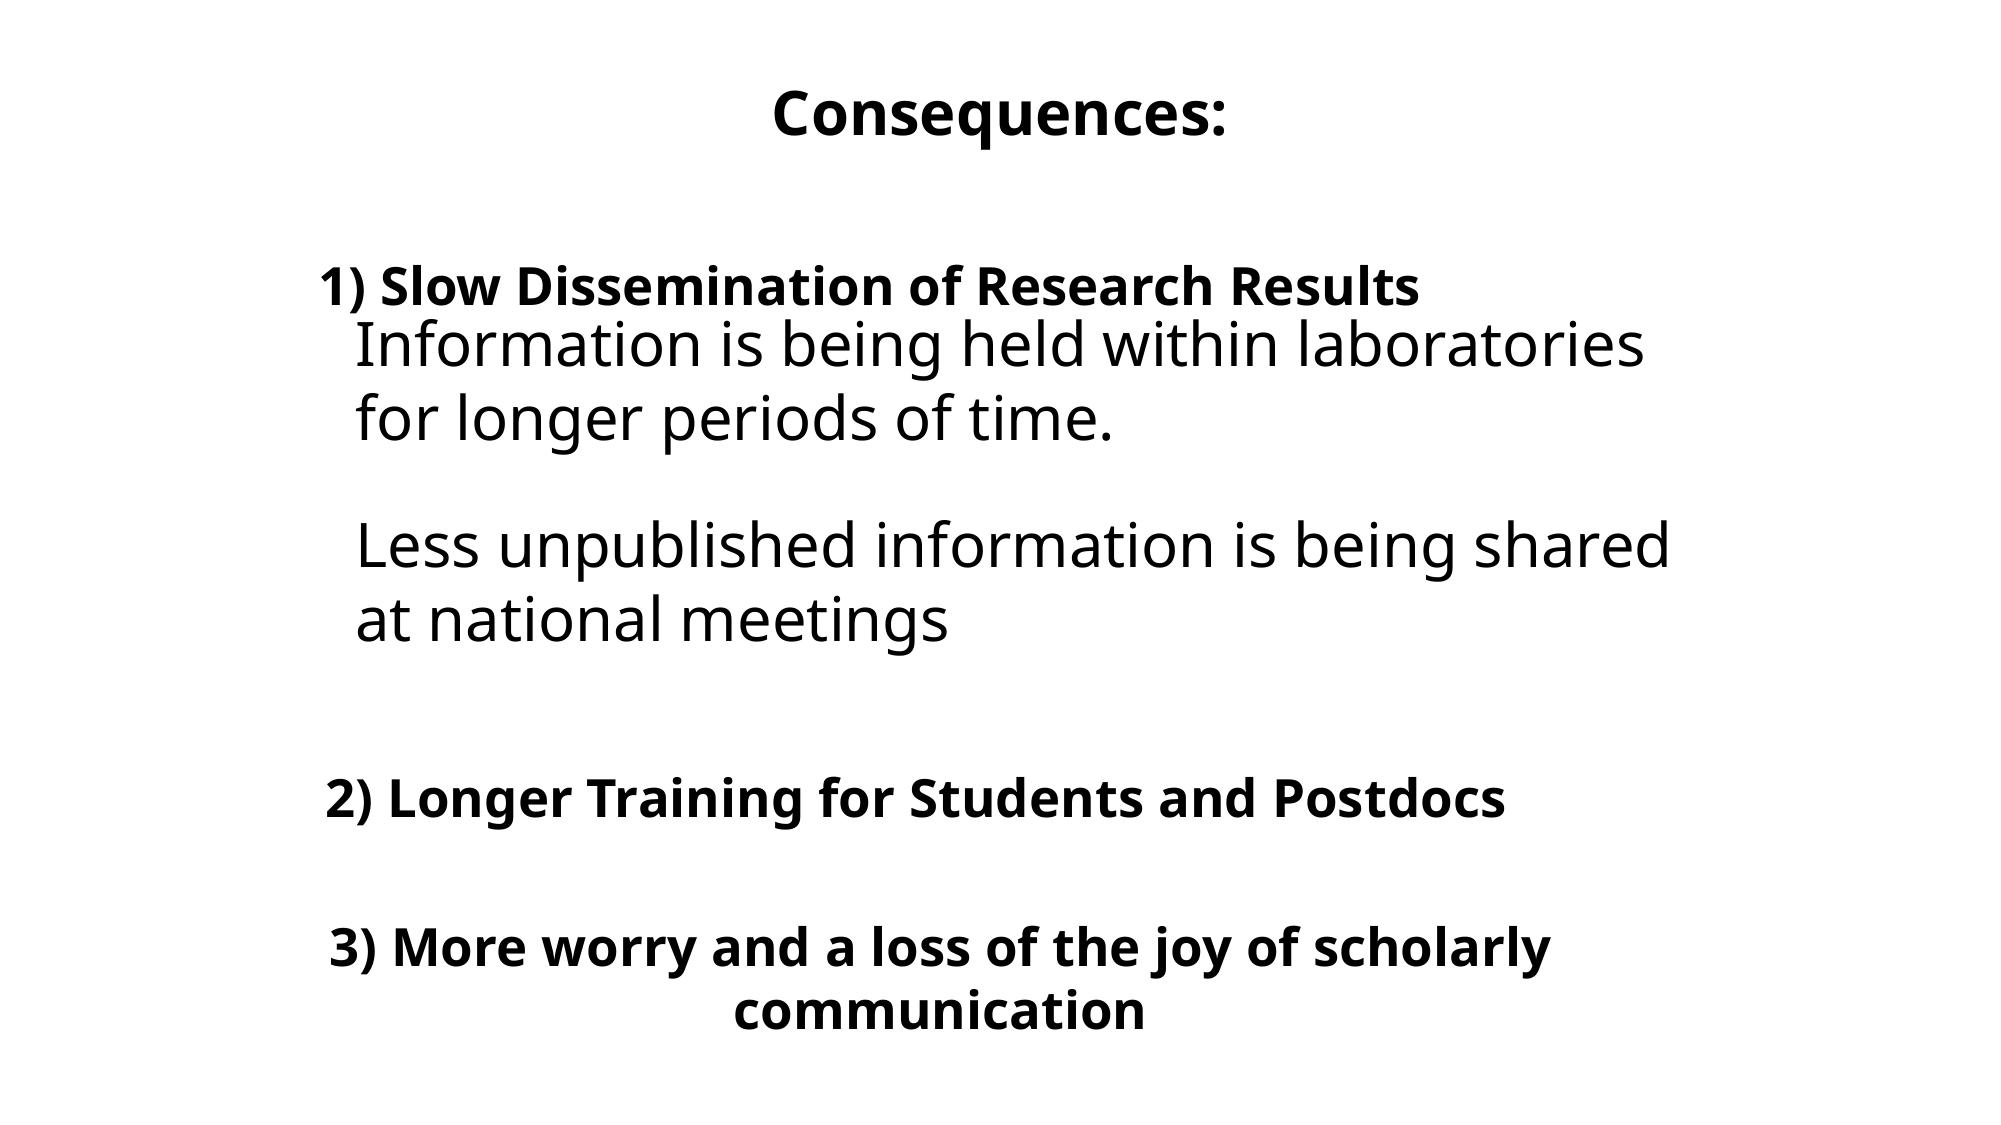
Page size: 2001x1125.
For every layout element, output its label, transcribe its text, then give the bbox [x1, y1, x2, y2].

text_box 2) Longer Training for Students and Postdocs [319, 759, 1514, 835]
text_box Consequences: [251, 67, 1749, 227]
text_box 1) Slow Dissemination of Research Results [312, 246, 1428, 322]
text_box 3) More worry and a loss of the joy of scholarly communication [275, 907, 1607, 1047]
text_box Less unpublished information is being shared at national meetings [349, 500, 1706, 660]
text_box Information is being held within laboratories for longer periods of time. [349, 298, 1707, 532]
